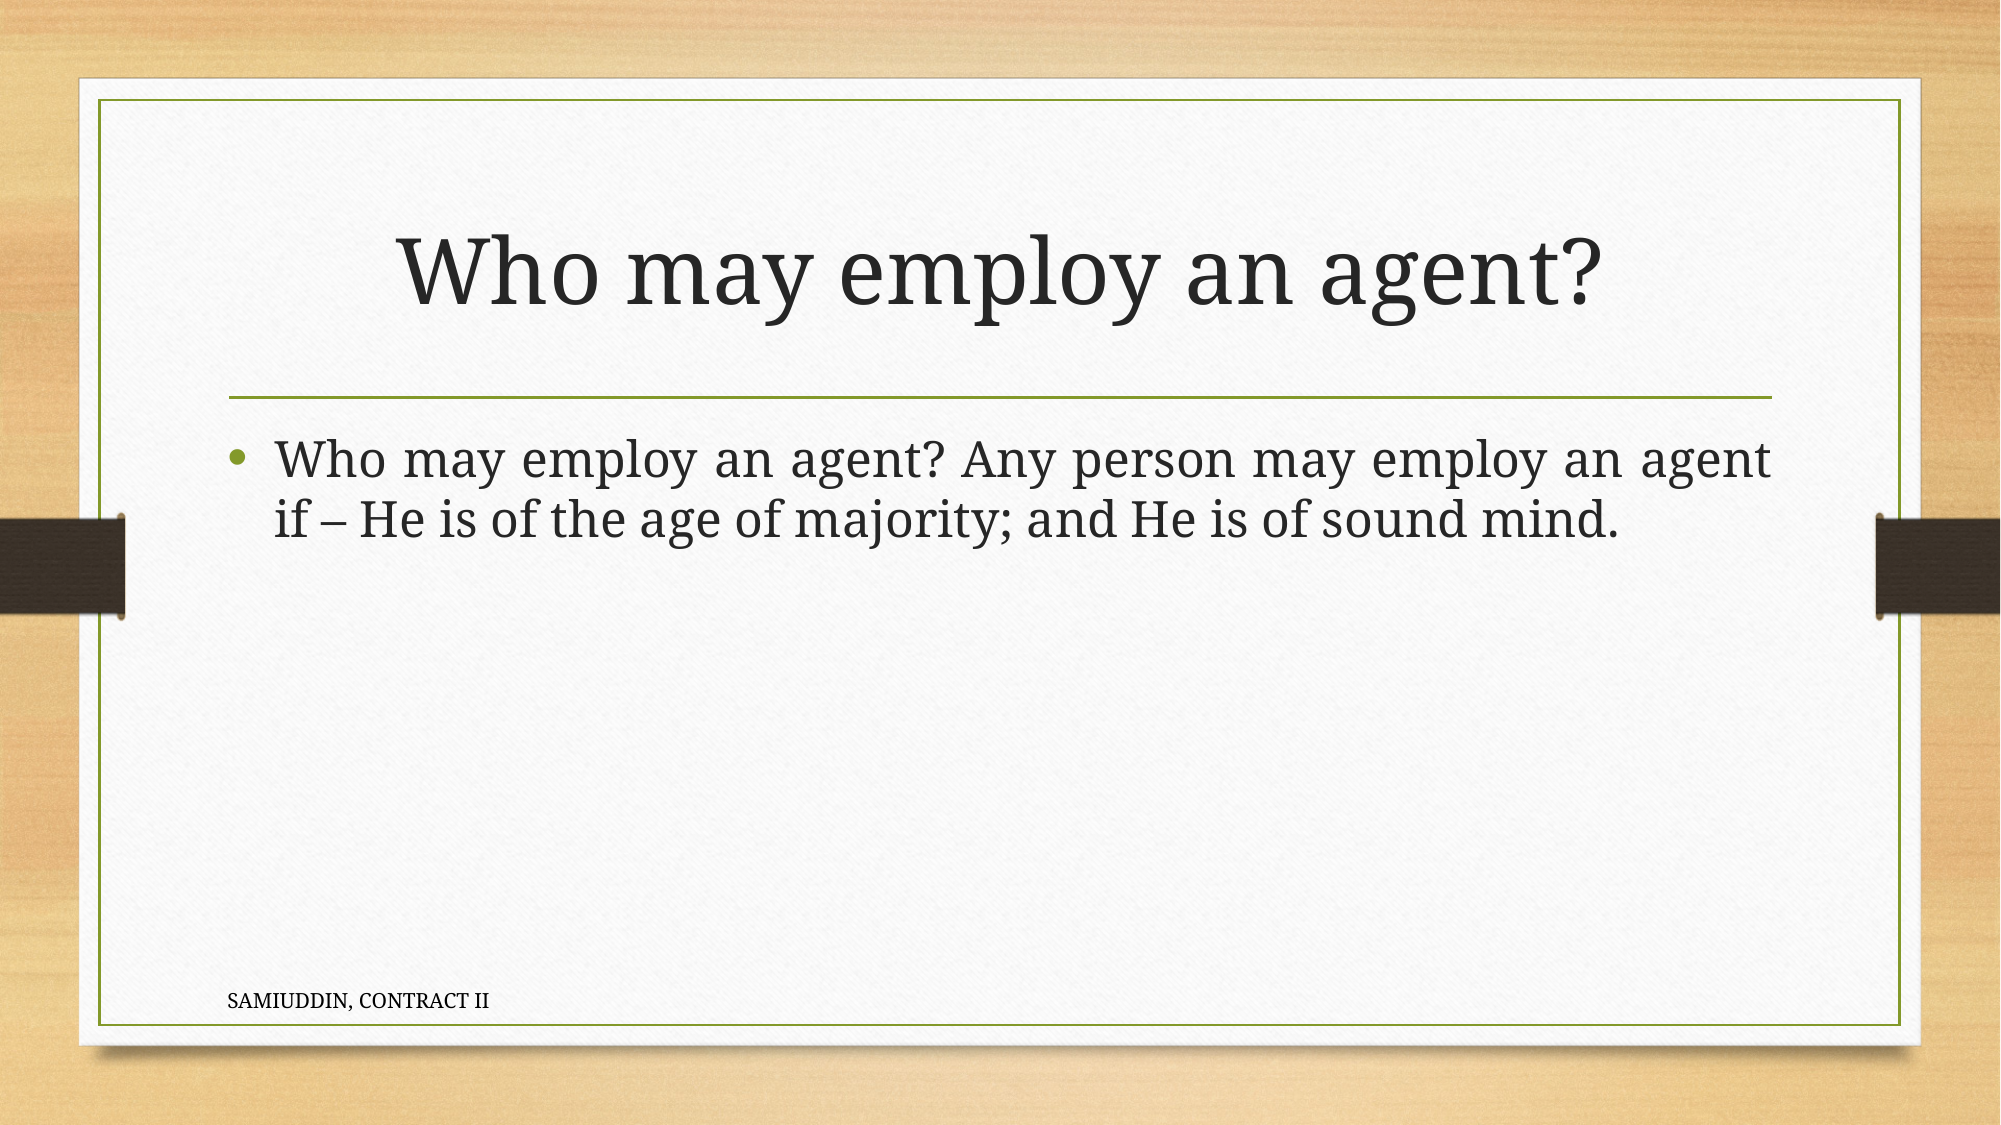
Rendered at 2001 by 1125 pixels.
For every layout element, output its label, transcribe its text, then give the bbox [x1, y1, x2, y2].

footer SAMIUDDIN, CONTRACT II [212, 979, 1411, 1025]
list Who may employ an agent? Any person may employ an agent if – He is of the age of majority; and He is of sound mind. [212, 419, 1788, 964]
picture [0, 0, 2001, 1125]
title Who may employ an agent? [212, 161, 1788, 375]
